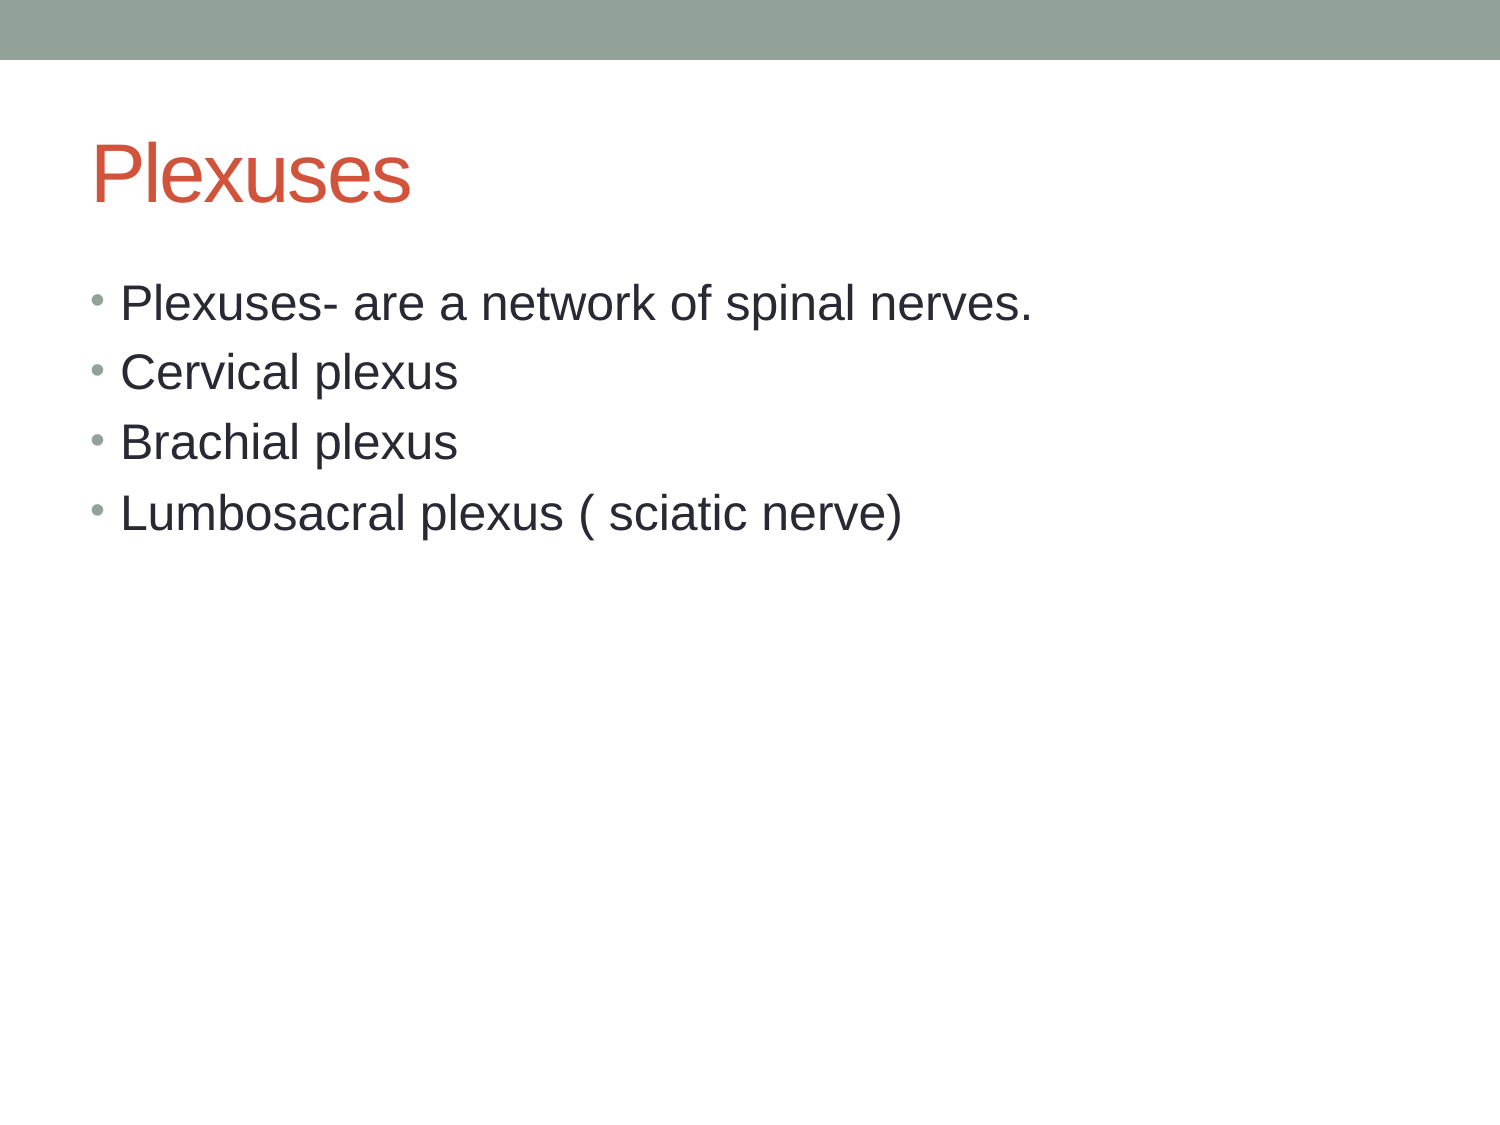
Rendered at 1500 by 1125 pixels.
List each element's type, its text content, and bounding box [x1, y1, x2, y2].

title Plexuses [75, 87, 1425, 250]
list Plexuses- are a network of spinal nerves. Cervical plexus Brachial plexus Lumbosacral plexus ( sciatic nerve) [75, 262, 1425, 1063]
